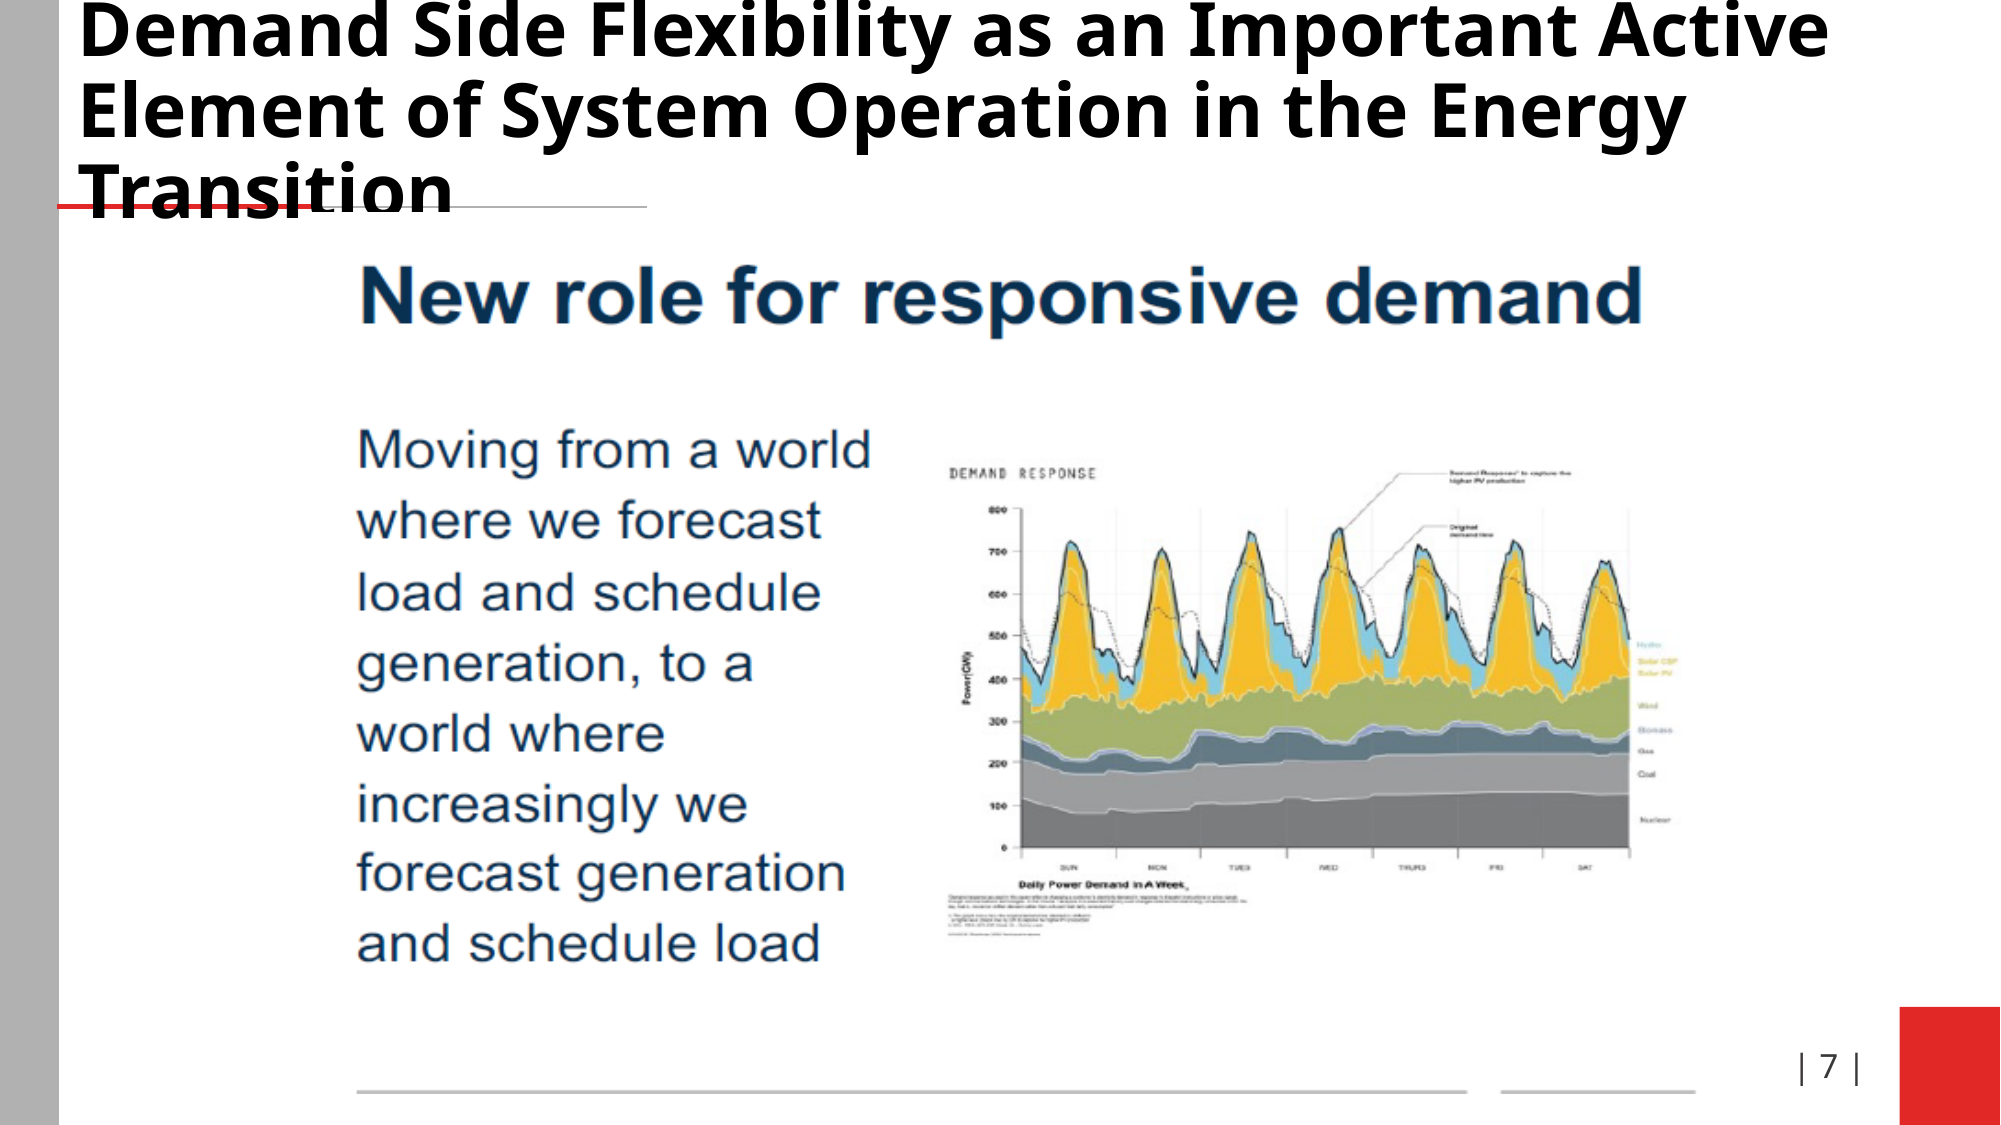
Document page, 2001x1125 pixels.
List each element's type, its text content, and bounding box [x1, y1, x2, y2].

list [302, 212, 1733, 1094]
title Demand Side Flexibility as an Important Active Element of System Operation in the Energy Transition [62, 40, 2000, 187]
